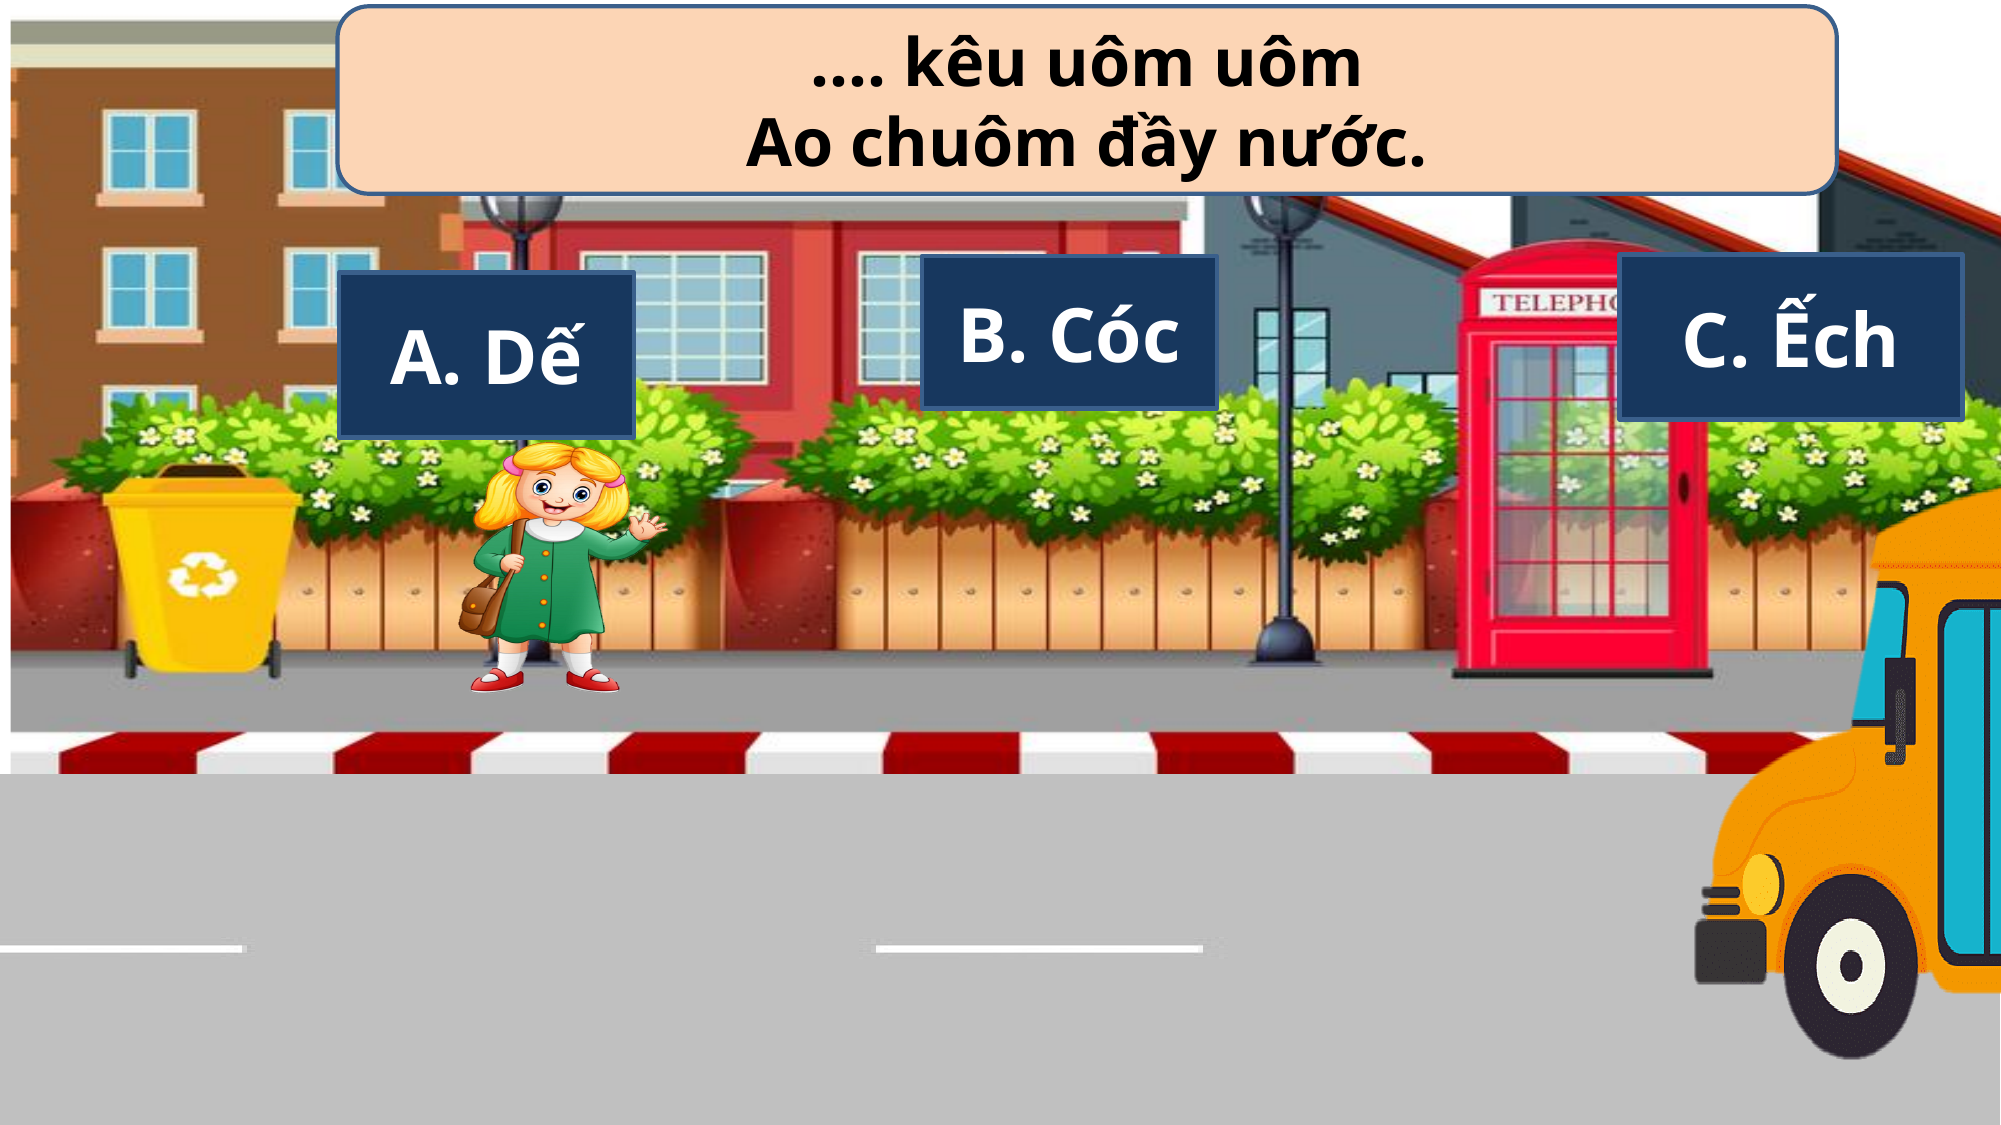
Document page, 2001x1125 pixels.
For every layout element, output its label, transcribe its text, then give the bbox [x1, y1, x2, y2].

picture [0, 13, 2001, 1125]
text_box …. kêu uôm uôm Ao chuôm đầy nước. [350, 4, 1825, 10]
